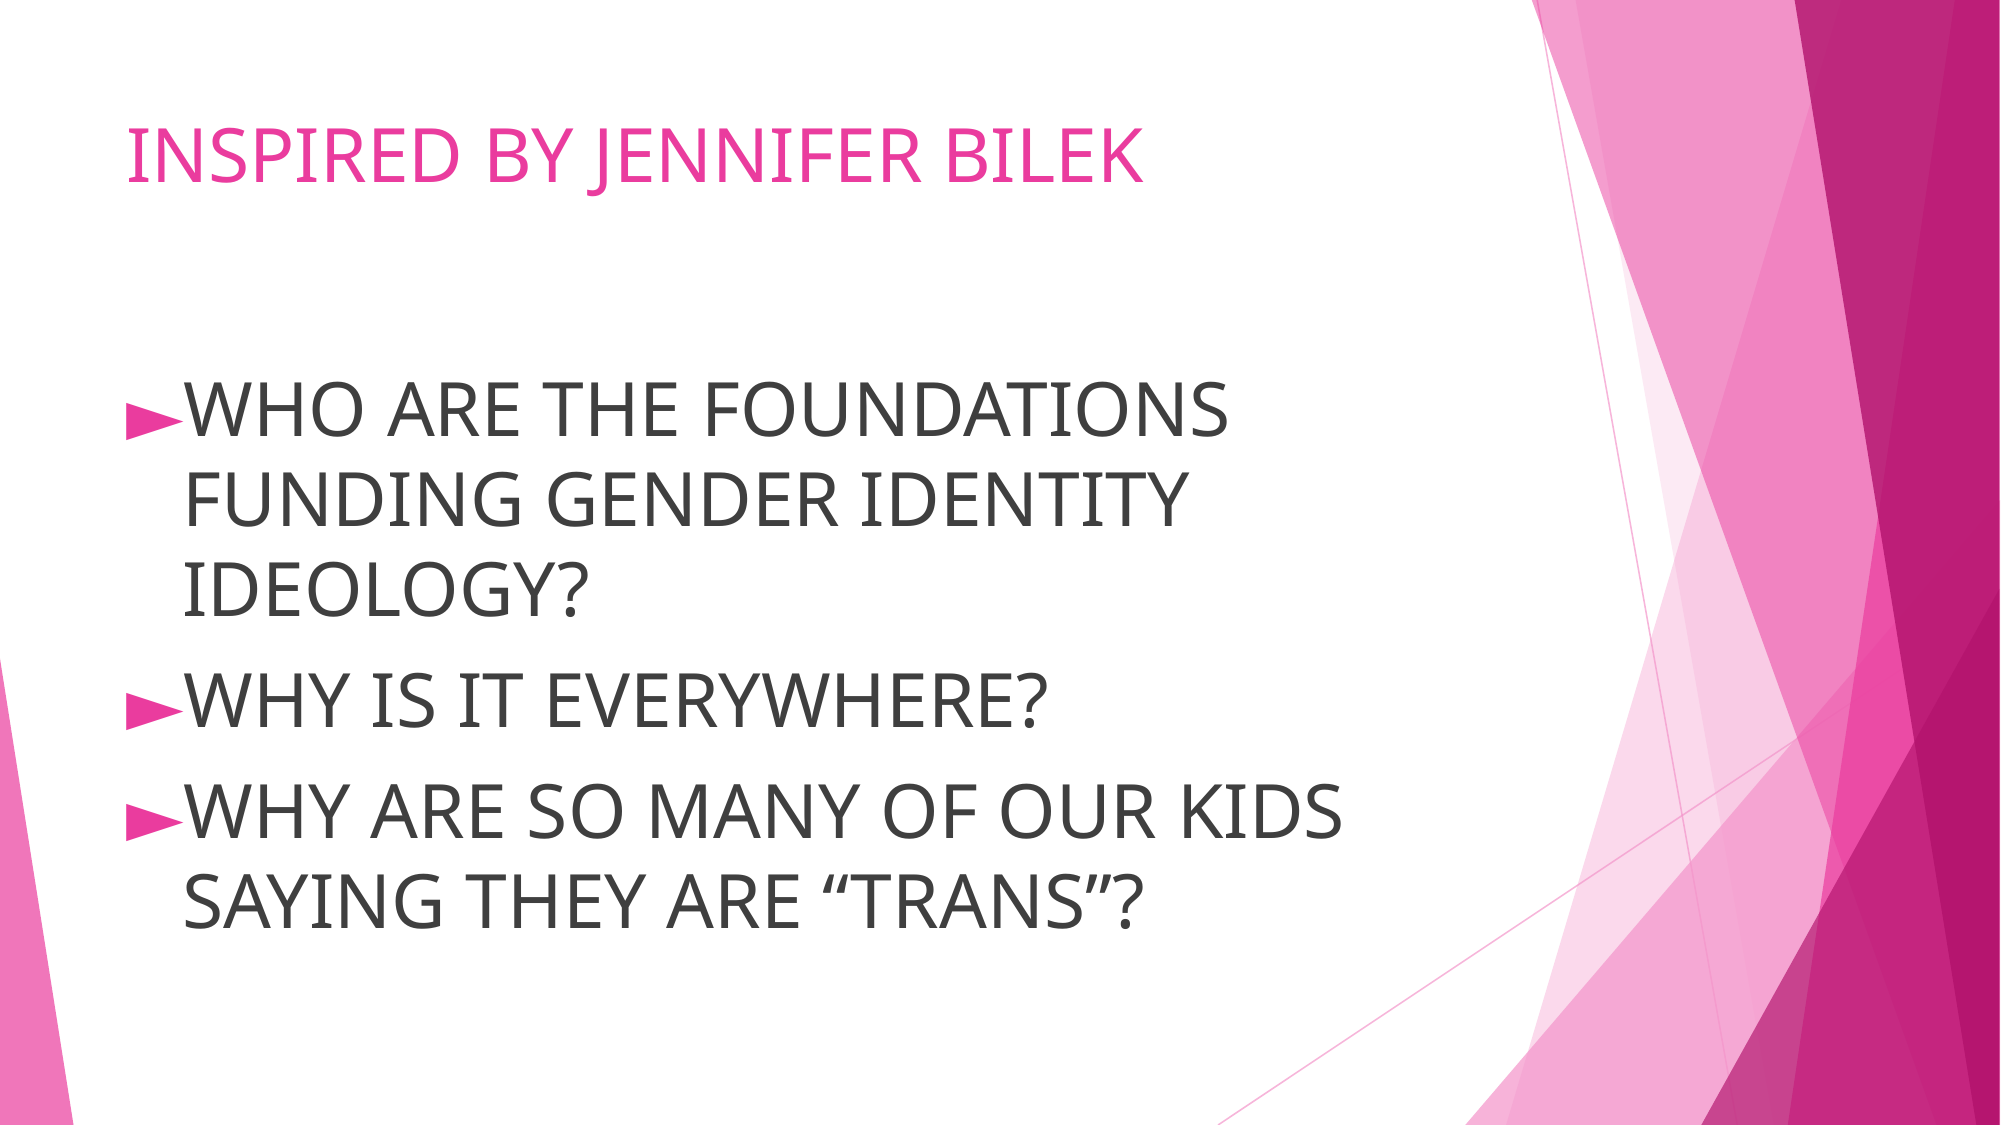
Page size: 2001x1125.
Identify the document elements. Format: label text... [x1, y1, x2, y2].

list WHO ARE THE FOUNDATIONS FUNDING GENDER IDENTITY IDEOLOGY? WHY IS IT EVERYWHERE? WHY ARE SO MANY OF OUR KIDS SAYING THEY ARE “TRANS”? [111, 354, 1555, 880]
title INSPIRED BY JENNIFER BILEK [111, 99, 1522, 317]
